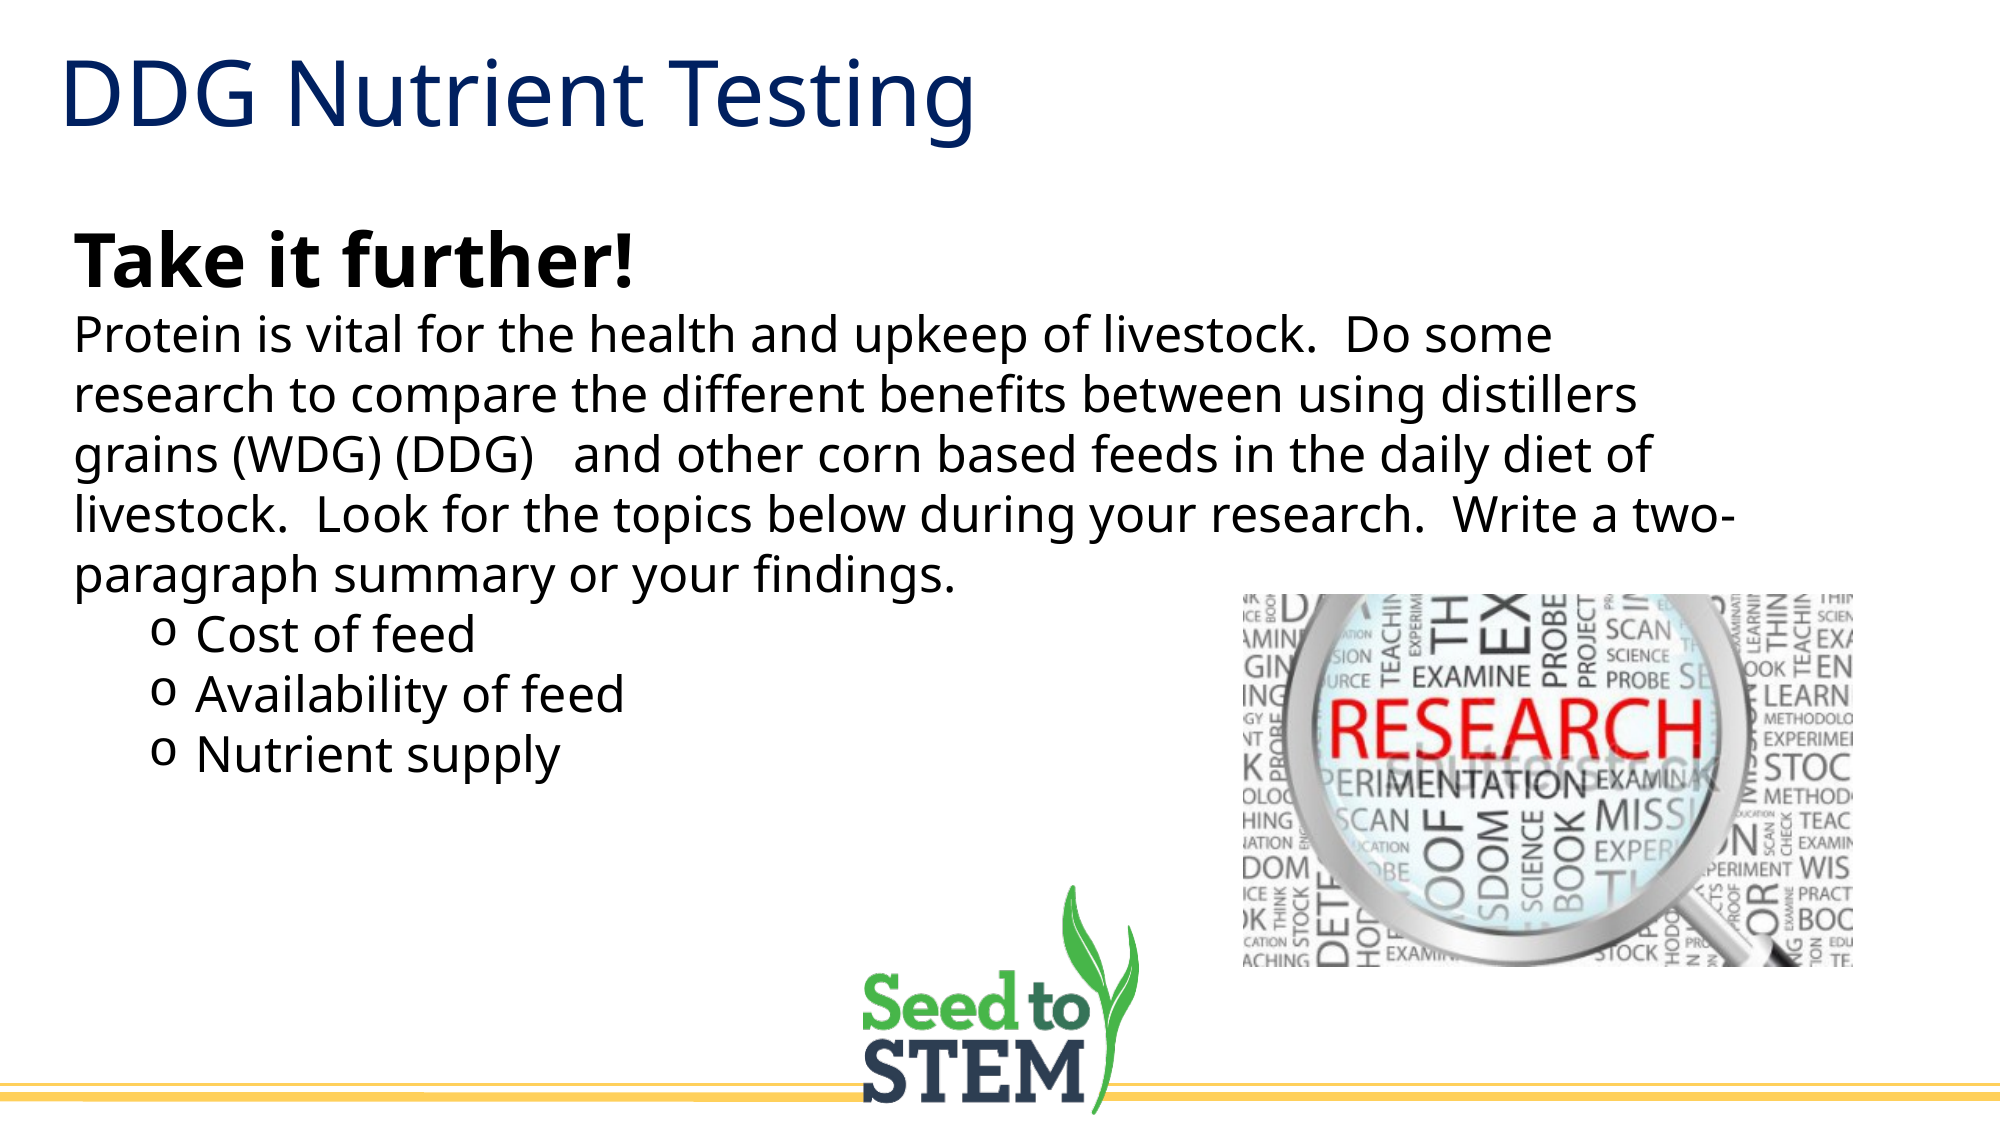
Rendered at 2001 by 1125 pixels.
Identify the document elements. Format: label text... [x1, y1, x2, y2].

picture [1243, 594, 1853, 967]
picture [862, 870, 1140, 1125]
text_box Take it further! Protein is vital for the health and upkeep of livestock. Do some research to compare the different benefits between using distillers grains (WDG) (DDG) and other corn based feeds in the daily diet of livestock. Look for the topics below during your research. Write a two-paragraph summary or your findings. Cost of feed Availability of feed Nutrient supply [58, 204, 1756, 810]
text_box DDG Nutrient Testing [43, 30, 1549, 163]
